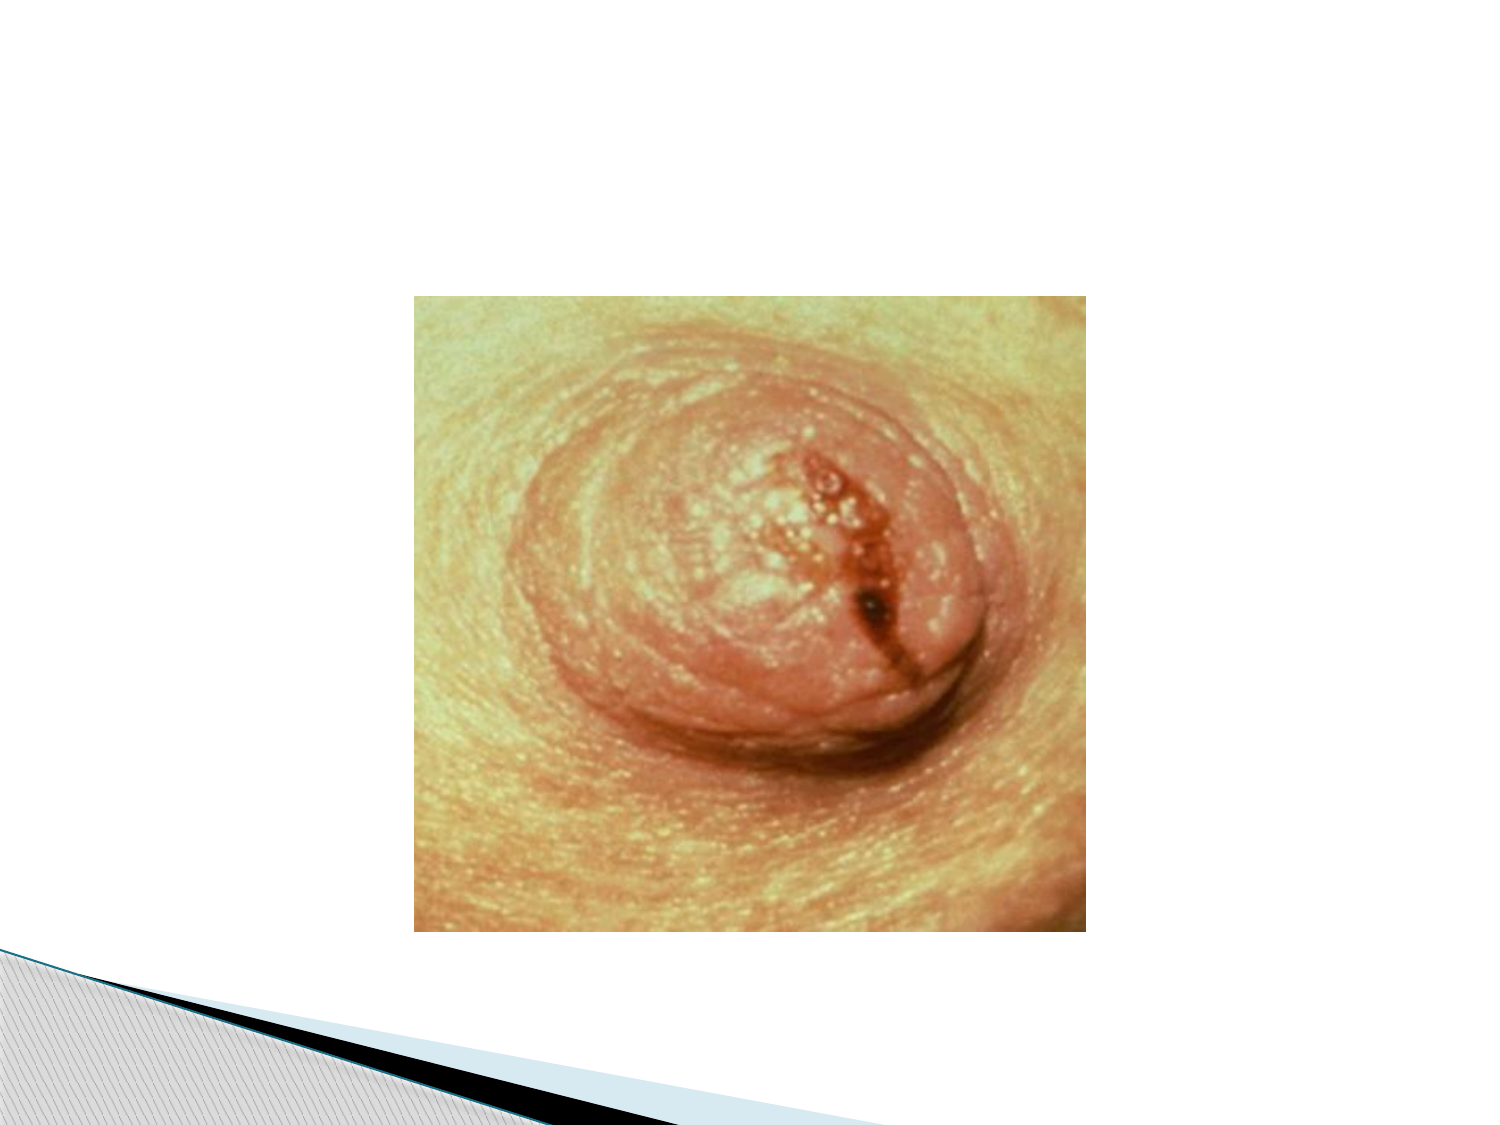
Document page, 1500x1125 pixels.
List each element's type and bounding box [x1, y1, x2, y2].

list [414, 296, 1086, 933]
